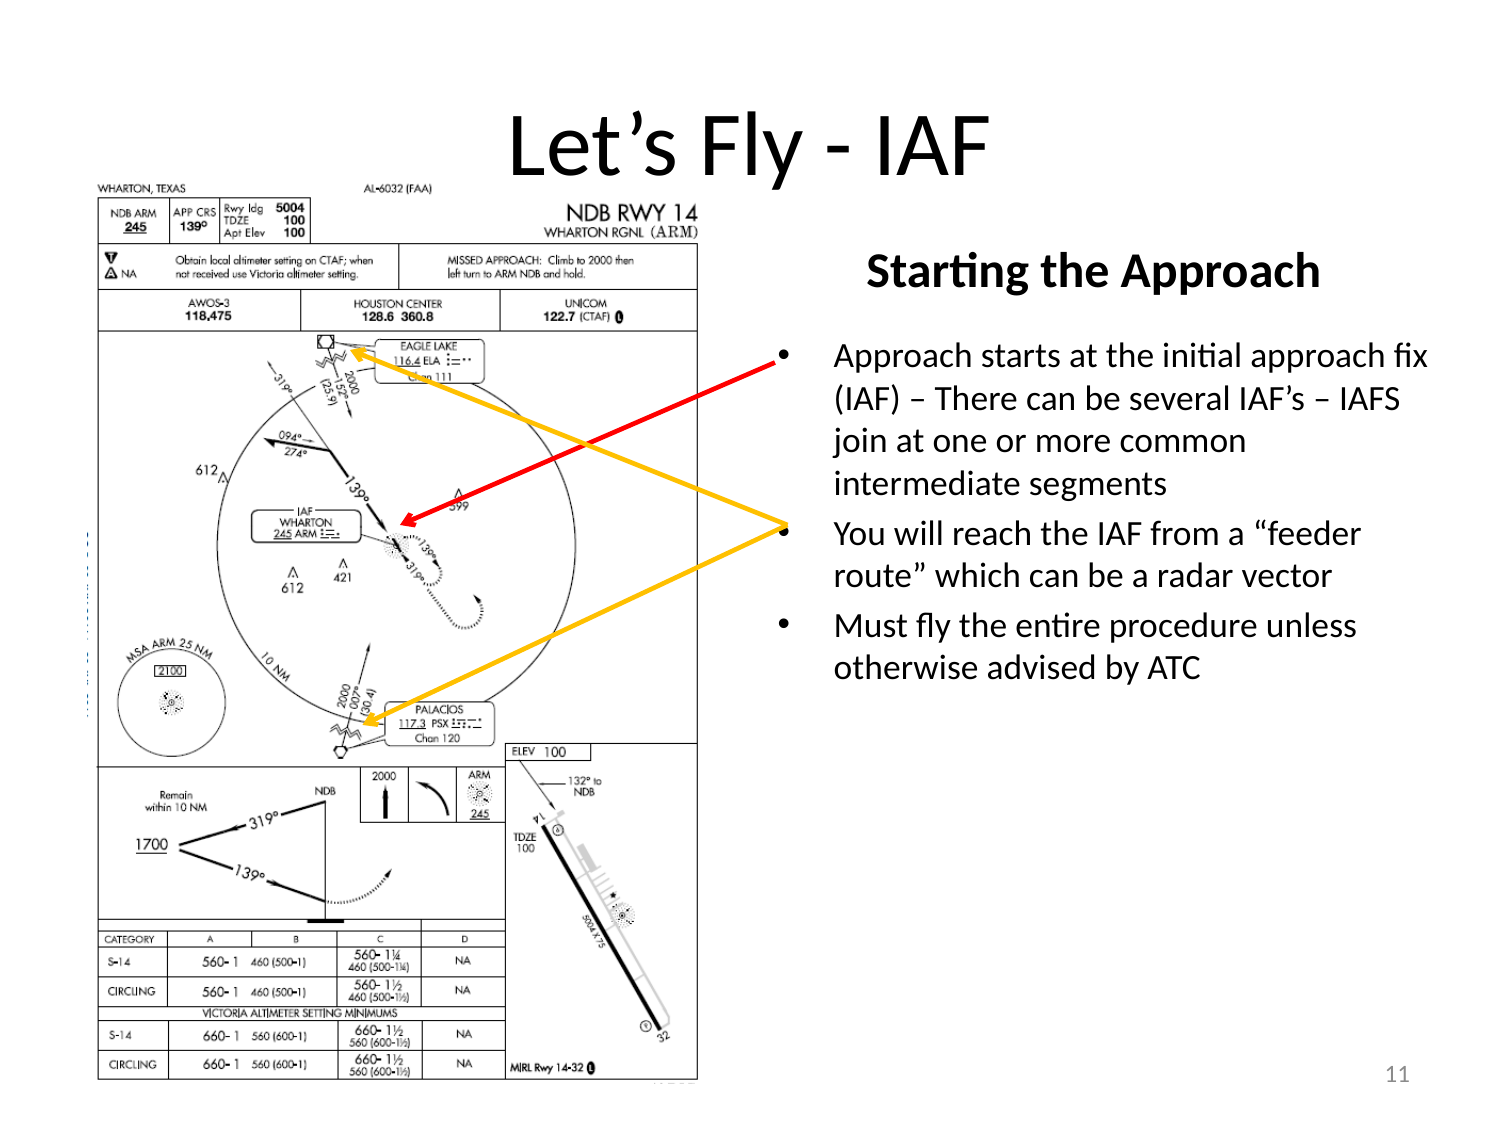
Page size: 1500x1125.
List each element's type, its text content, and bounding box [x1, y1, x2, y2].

list Approach starts at the initial approach fix (IAF) – There can be several IAF’s – IAFS join at one or more common intermediate segments You will reach the IAF from a “feeder route” which can be a radar vector Must fly the entire procedure unless otherwise advised by ATC [762, 324, 1451, 1088]
title Let’s Fly - IAF [75, 45, 1425, 233]
slide_number 11 [1074, 1042, 1425, 1103]
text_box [349, 349, 788, 526]
picture [87, 176, 701, 1085]
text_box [362, 532, 788, 726]
list Starting the Approach [762, 200, 1426, 305]
